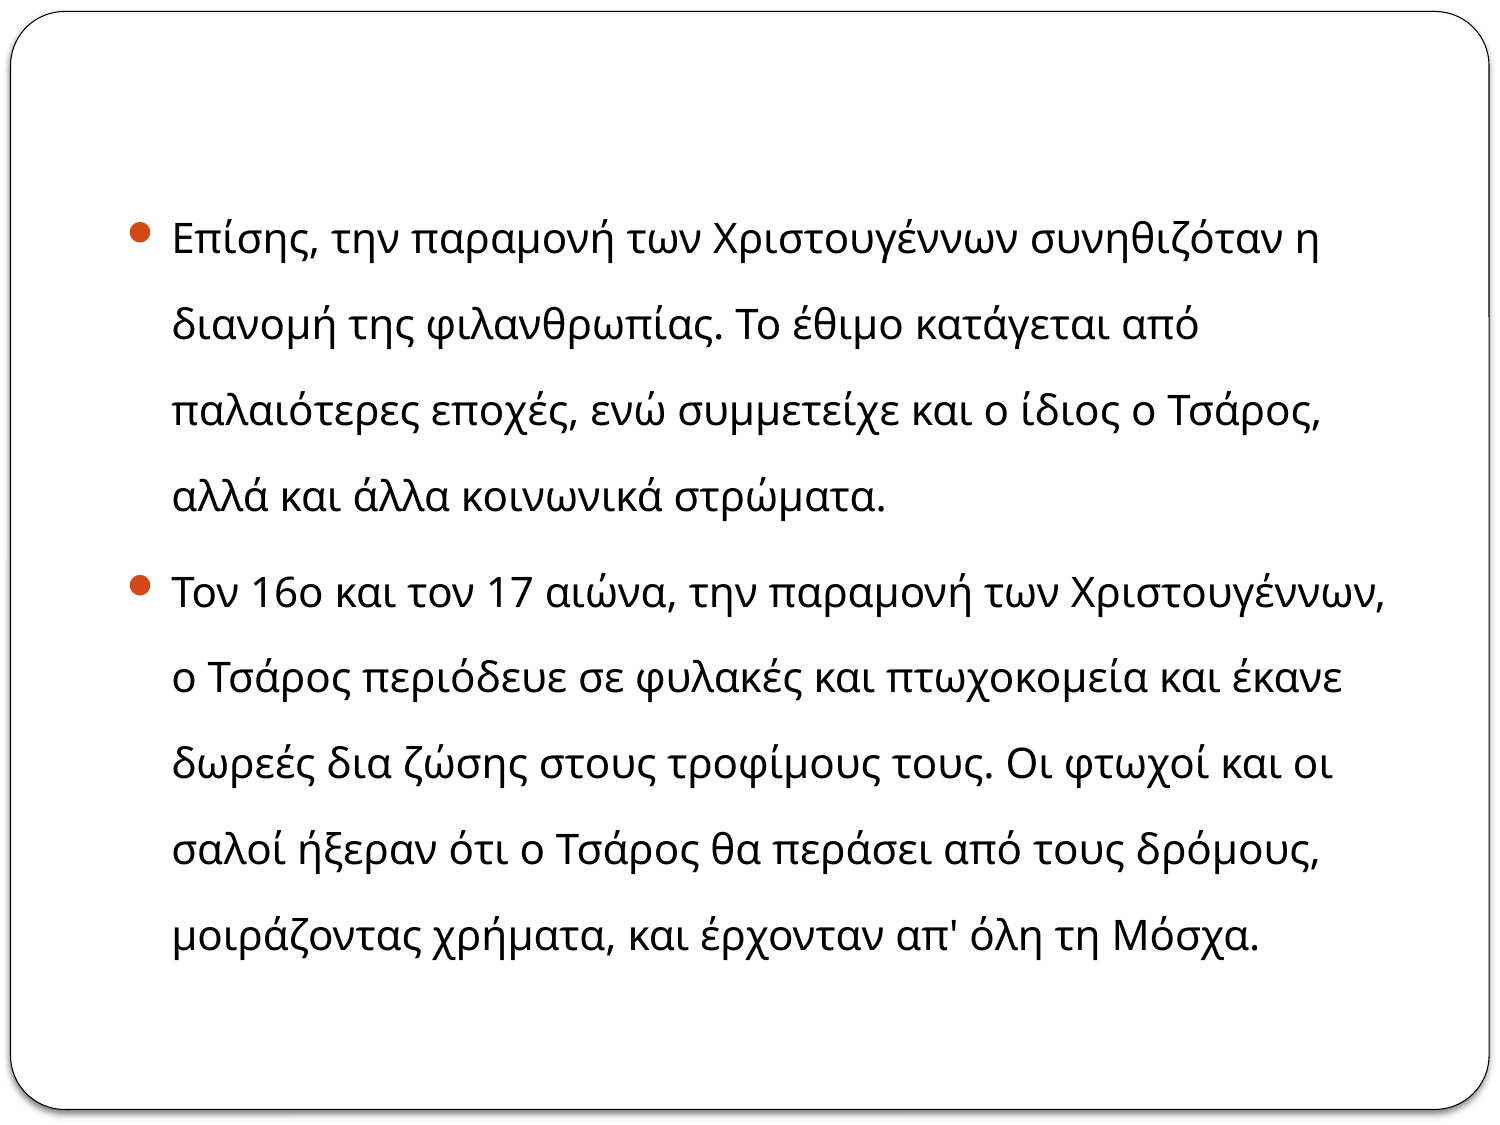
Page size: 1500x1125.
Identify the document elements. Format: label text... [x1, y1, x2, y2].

list Επίσης, την παραμονή των Χριστουγέννων συνηθιζόταν η διανομή της φιλανθρωπίας. Το έθιμο κατάγεται από παλαιότερες εποχές, ενώ συμμετείχε και ο ίδιος ο Τσάρος, αλλά και άλλα κοινωνικά στρώματα. Τον 16ο και τον 17 αιώνα, την παραμονή των Χριστουγέννων, ο Τσάρος περιόδευε σε φυλακές και πτωχοκομεία και έκανε δωρεές δια ζώσης στους τροφίμους τους. Οι φτωχοί και οι σαλοί ήξεραν ότι ο Τσάρος θα περάσει από τους δρόμους, μοιράζοντας χρήματα, και έρχονταν απ' όλη τη Μόσχα. [112, 172, 1425, 988]
